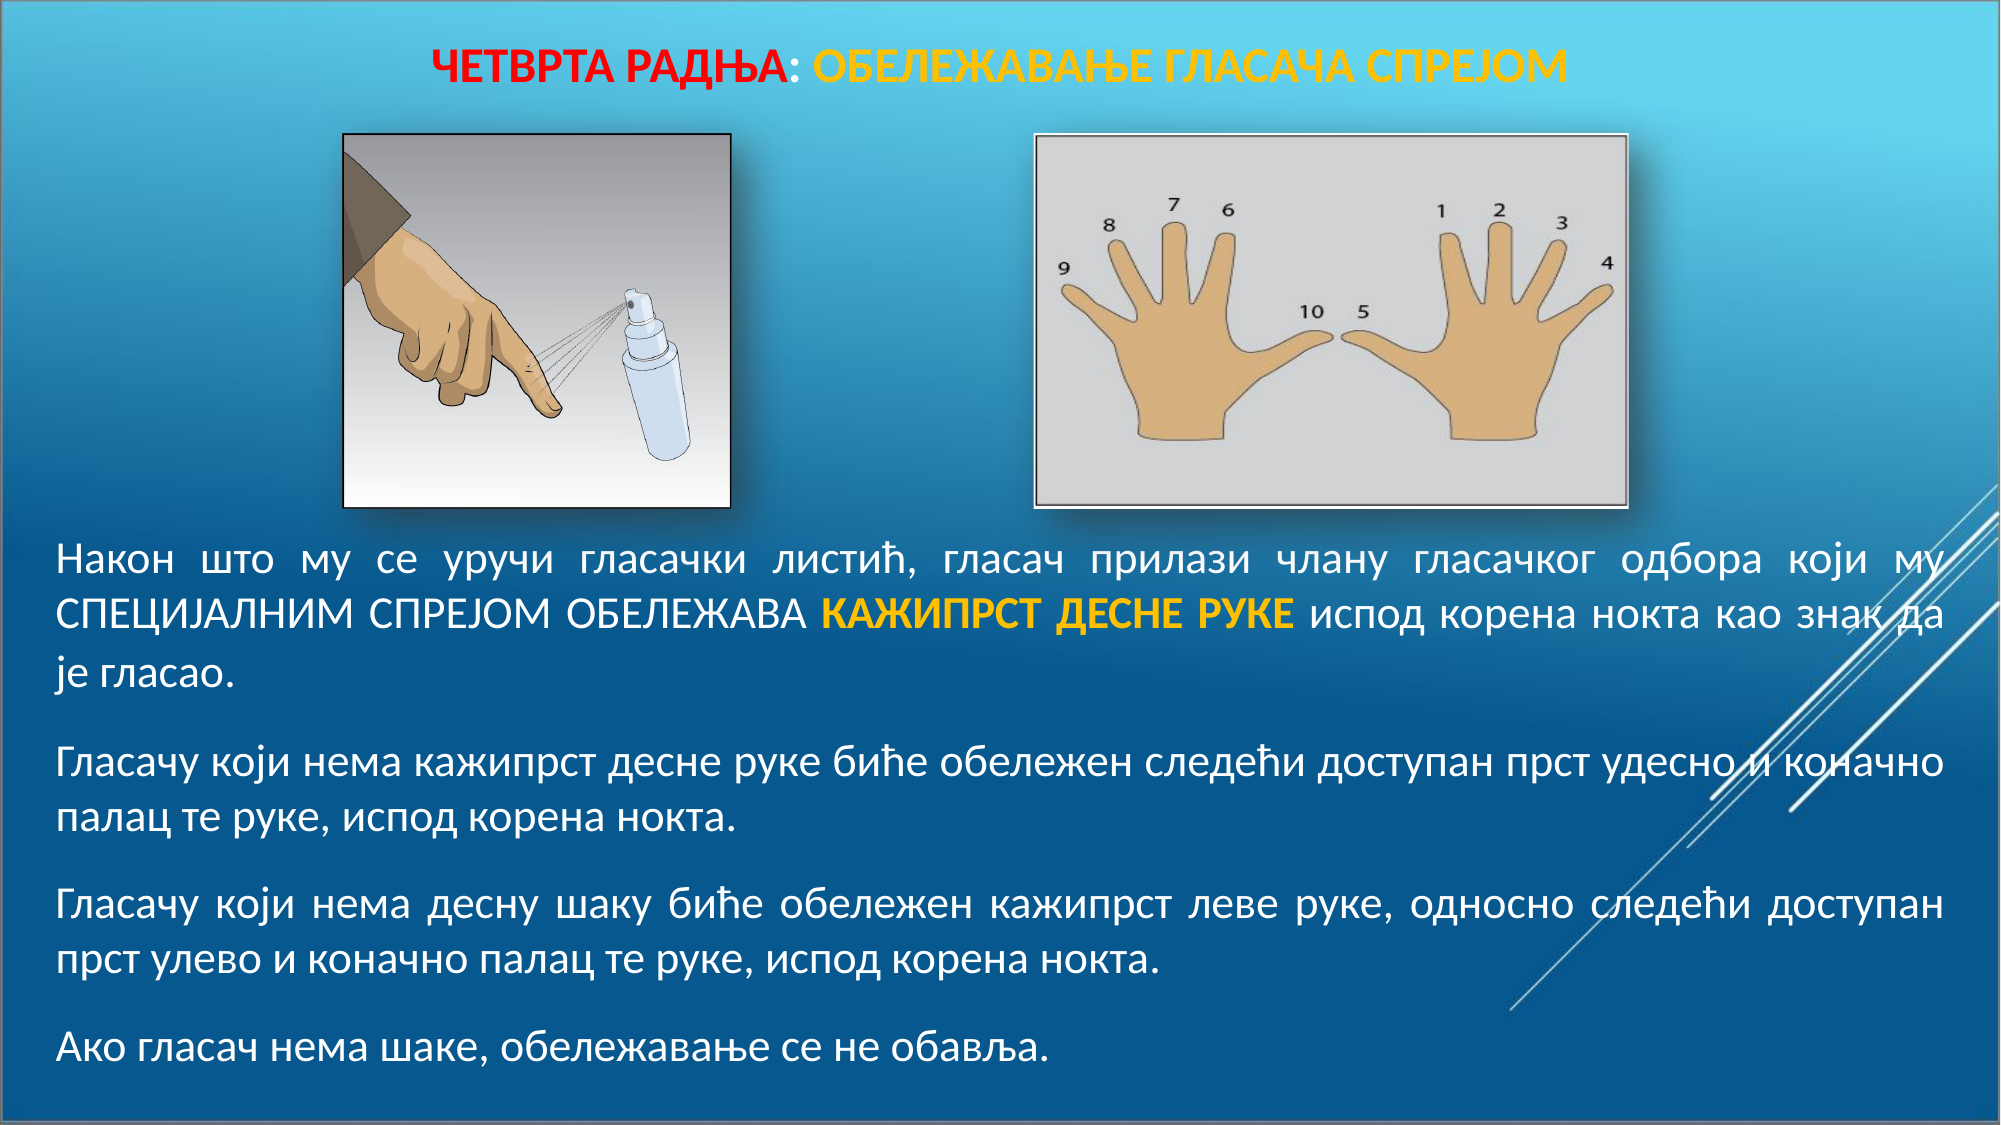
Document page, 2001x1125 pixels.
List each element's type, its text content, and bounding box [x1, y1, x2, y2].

picture [0, 0, 2001, 1125]
list ЧЕТВРТА РАДЊА: ОБЕЛЕЖАВАЊЕ ГЛАСАЧА СПРЕЈОМ Након што му се уручи гласачки листић, гласач прилази члану гласачког одбора који му СПЕЦИЈАЛНИМ СПРЕЈОМ ОБЕЛЕЖАВА КАЖИПРСТ ДЕСНЕ РУКЕ испод корена нокта као знак да је гласао. Гласачу који нема кажипрст десне руке биће обележен следећи доступан прст удесно и коначно палац те руке, испод корена нокта. Гласачу који нема десну шаку биће обележен кажипрст леве руке, односно следећи доступан прст улево и коначно палац те руке, испод корена нокта. Ако гласач нема шаке, обележавање се не обавља. [40, 32, 1960, 1090]
